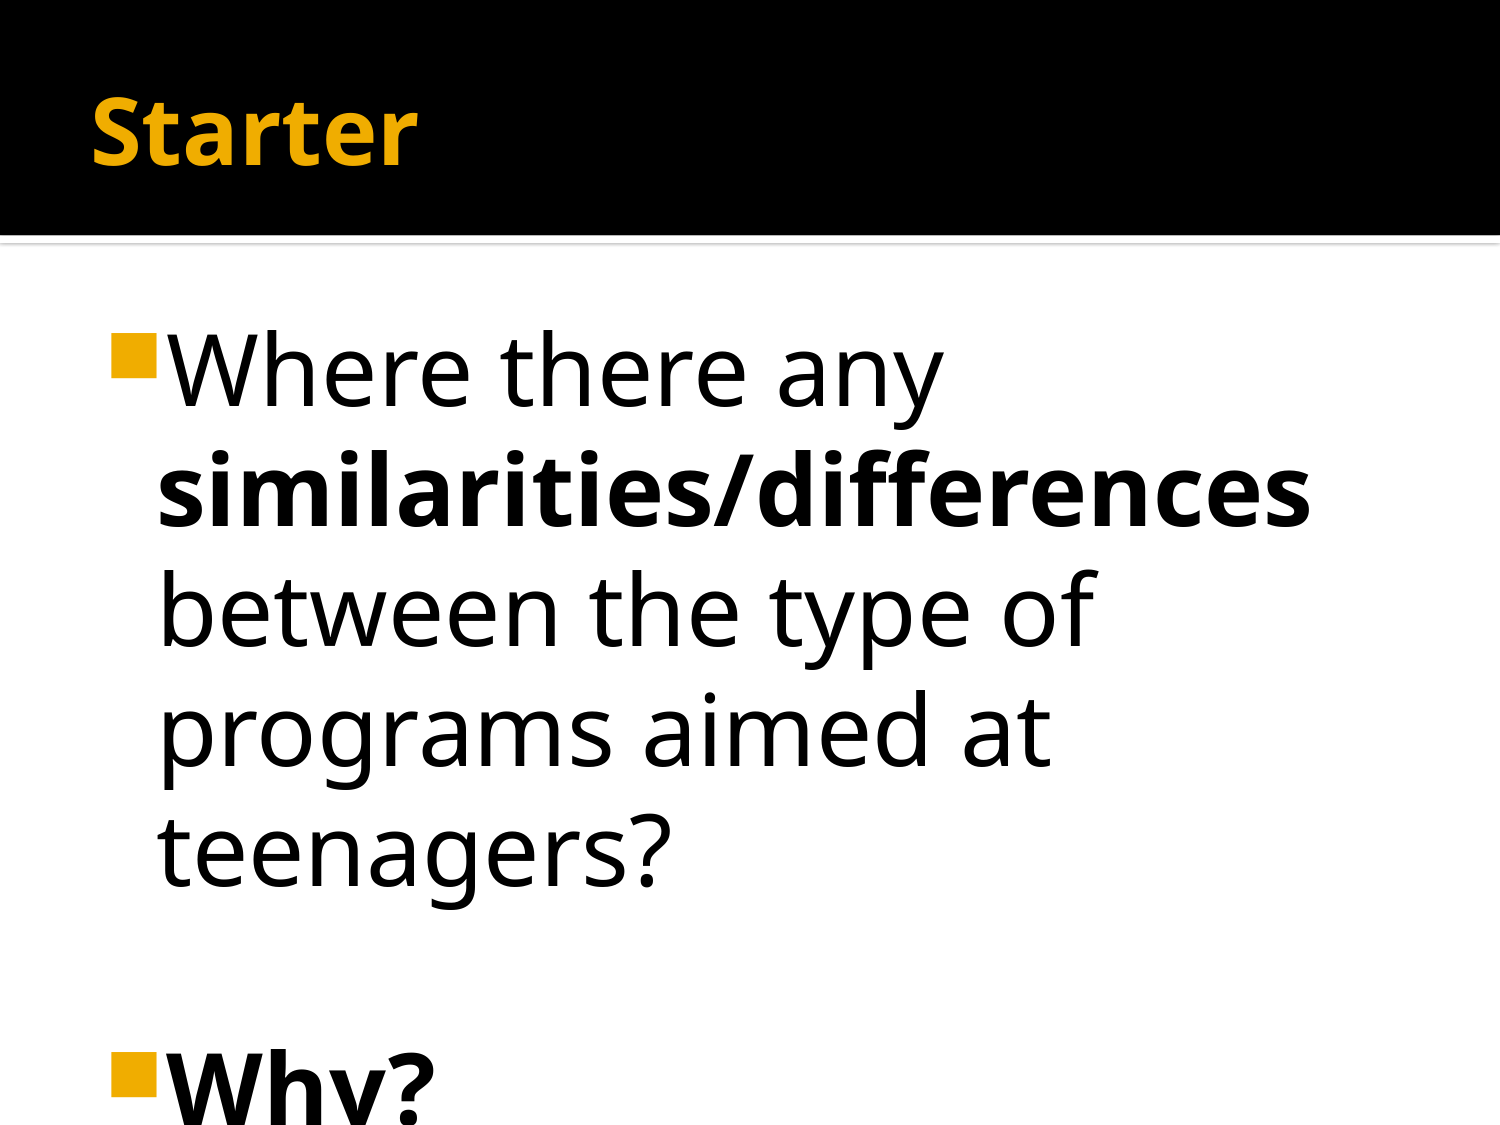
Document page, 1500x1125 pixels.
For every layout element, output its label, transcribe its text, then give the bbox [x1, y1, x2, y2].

list Where there any similarities/differences between the type of programs aimed at teenagers? Why? [75, 291, 1425, 1050]
title Starter [75, 25, 1425, 231]
